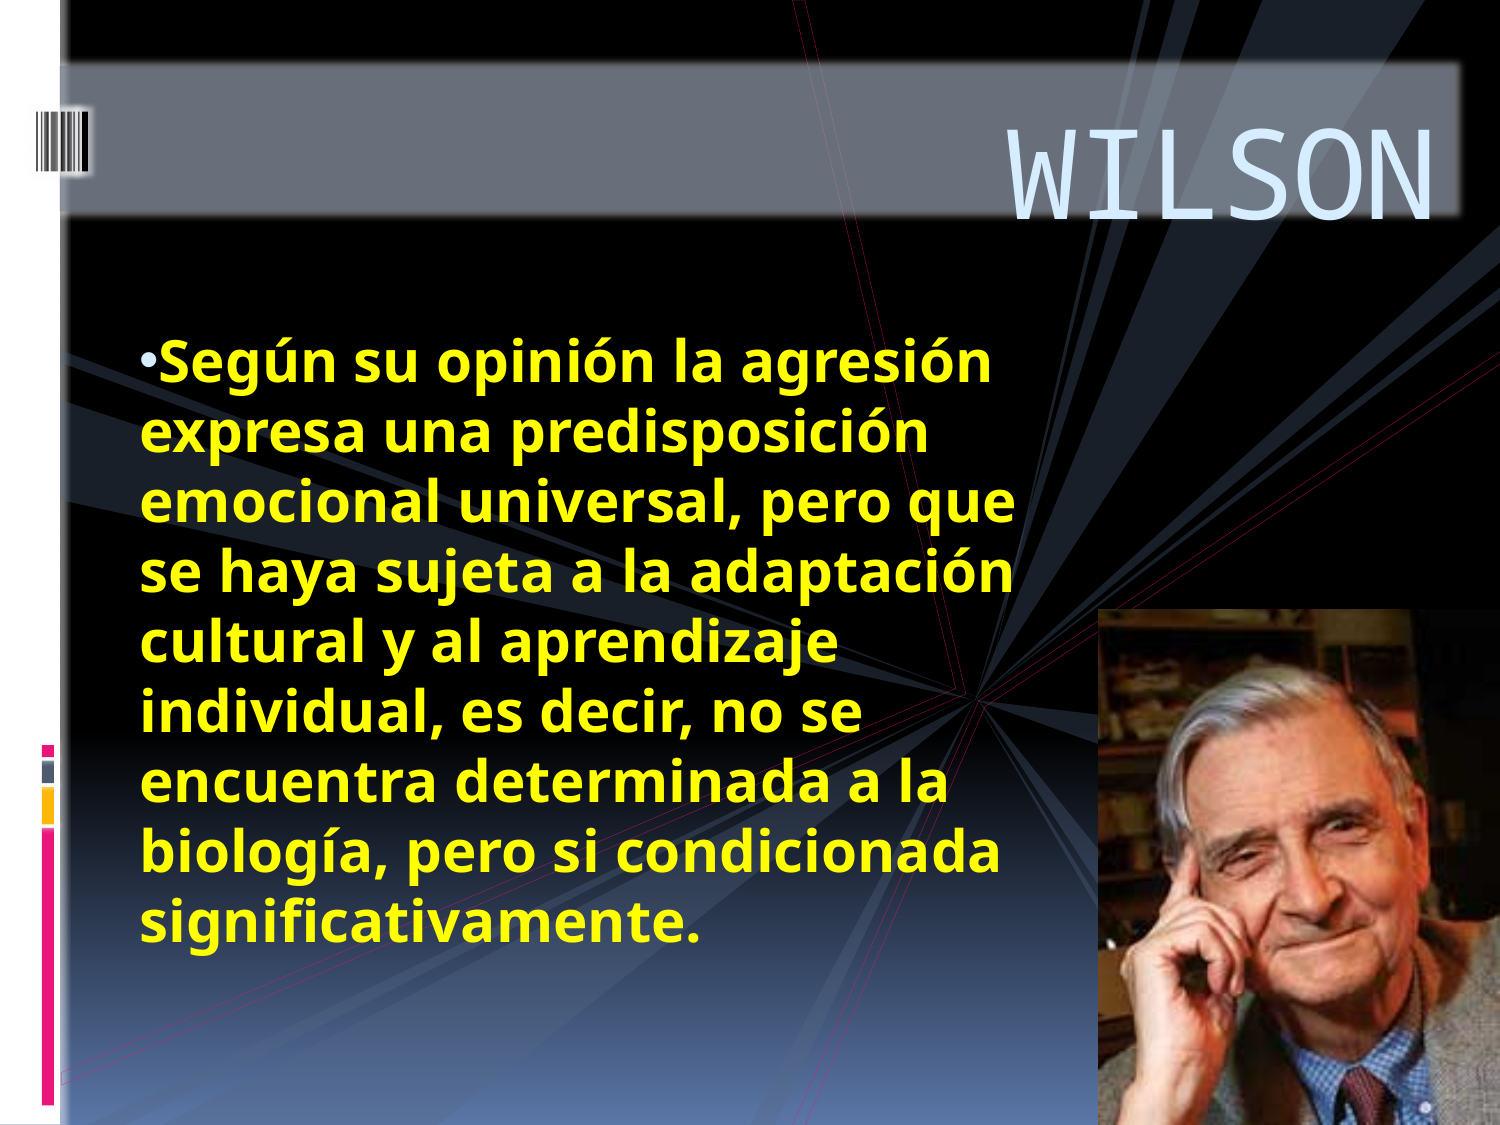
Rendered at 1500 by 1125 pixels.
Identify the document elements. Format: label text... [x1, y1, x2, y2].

list Según su opinión la agresión expresa una predisposición emocional universal, pero que se haya sujeta a la adaptación cultural y al aprendizaje individual, es decir, no se encuentra determinada a la biología, pero si condicionada significativamente. [116, 316, 1102, 1067]
picture [1098, 608, 1500, 1125]
title WILSON [115, 84, 1454, 212]
